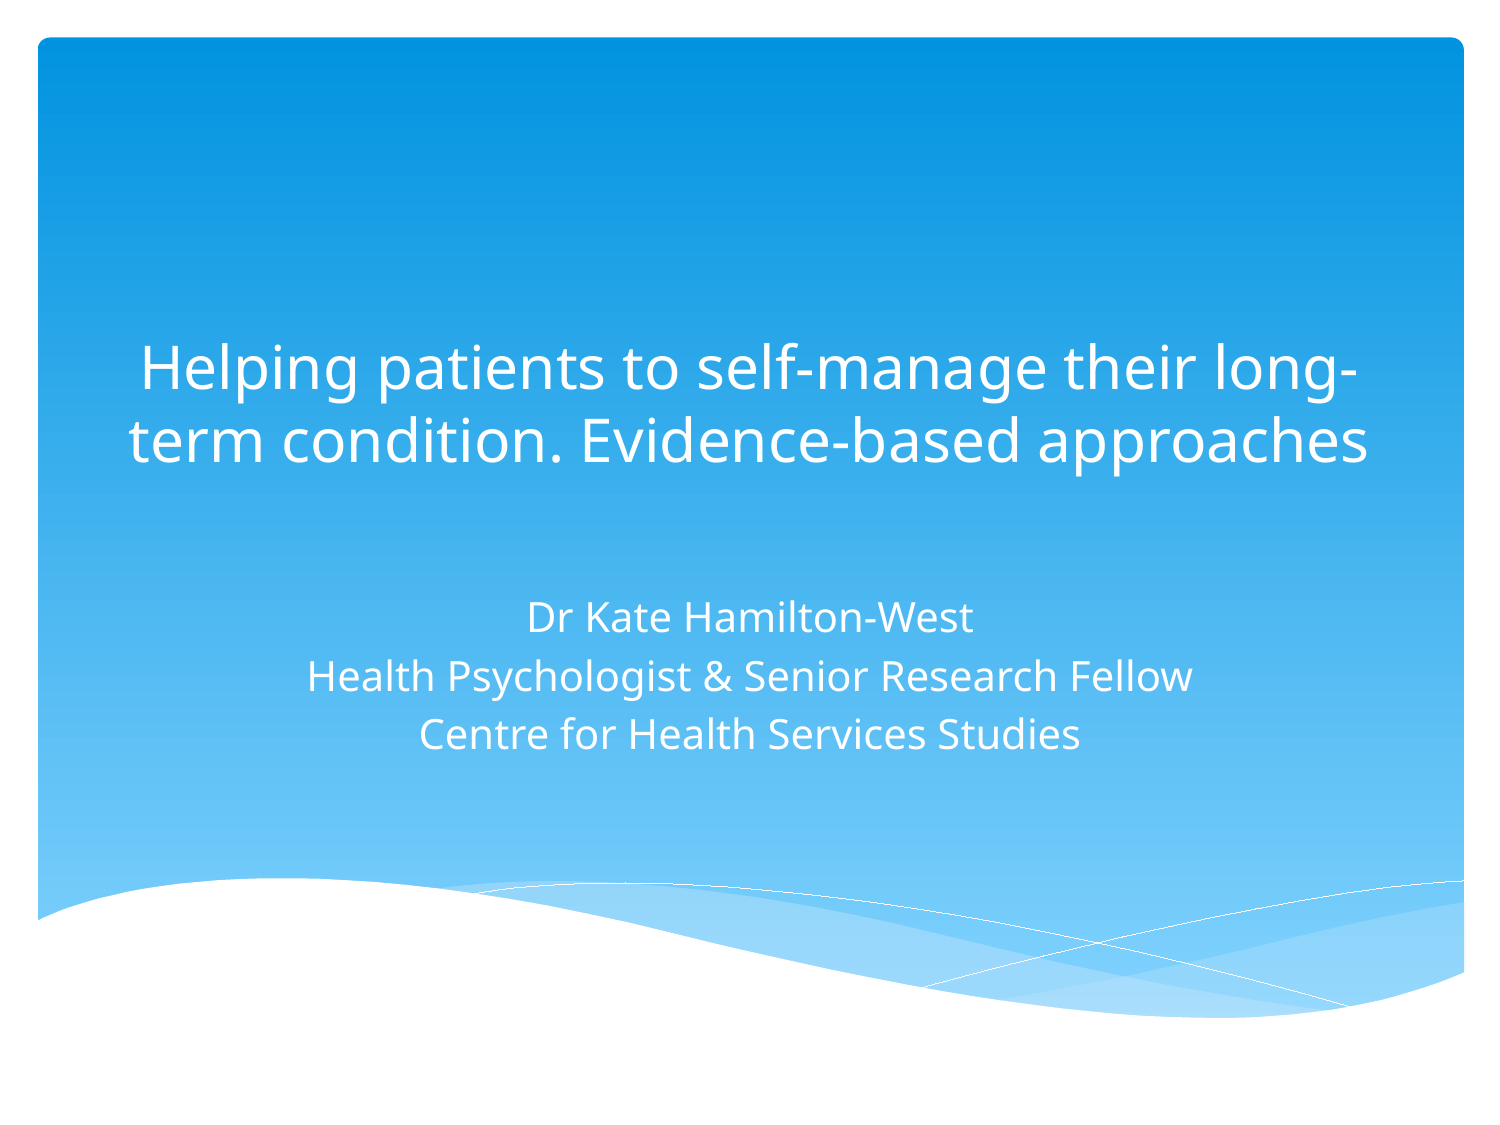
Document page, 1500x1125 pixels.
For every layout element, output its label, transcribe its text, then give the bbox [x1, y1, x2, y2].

subtitle Dr Kate Hamilton-West Health Psychologist & Senior Research Fellow Centre for Health Services Studies [225, 583, 1275, 825]
title Helping patients to self-manage their long-term condition. Evidence-based approaches [112, 262, 1388, 555]
